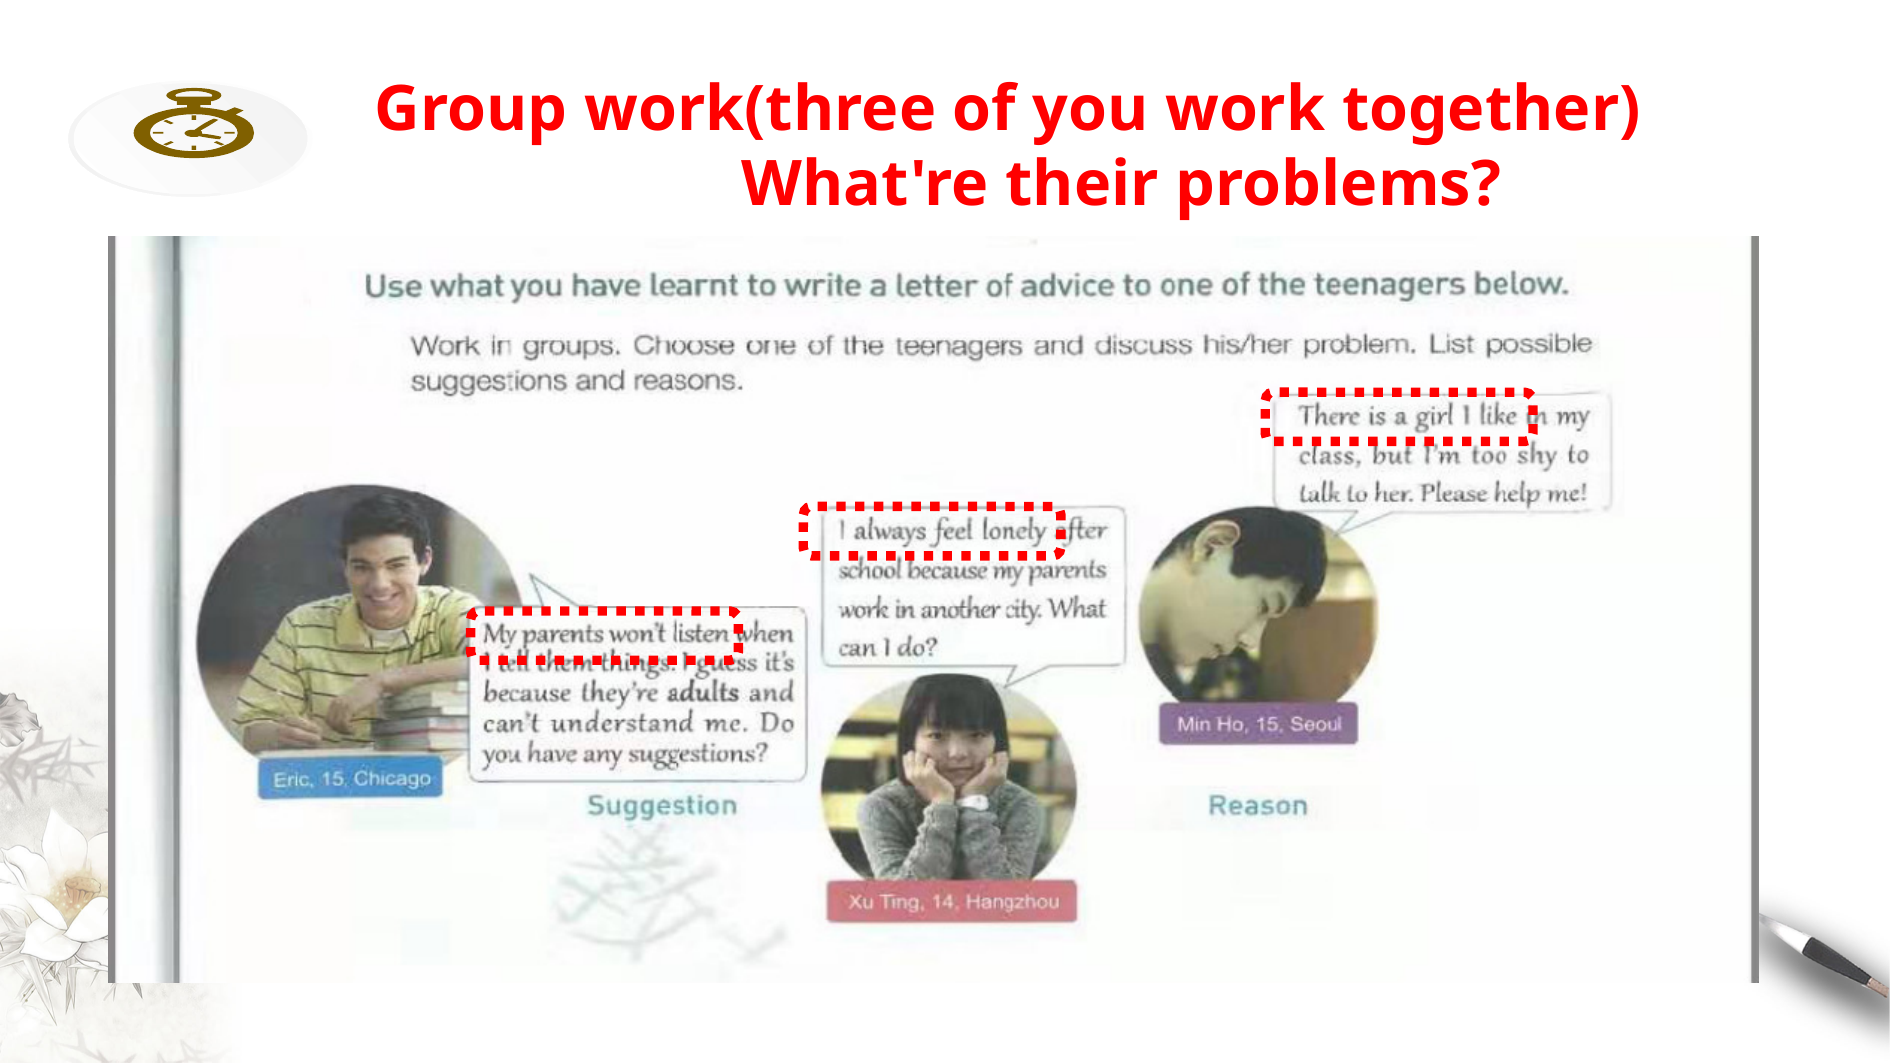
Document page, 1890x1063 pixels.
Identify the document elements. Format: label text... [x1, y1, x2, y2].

text_box Group work(three of you work together) What're their problems? [360, 60, 1883, 226]
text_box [68, 80, 313, 197]
picture [0, 0, 1890, 1063]
